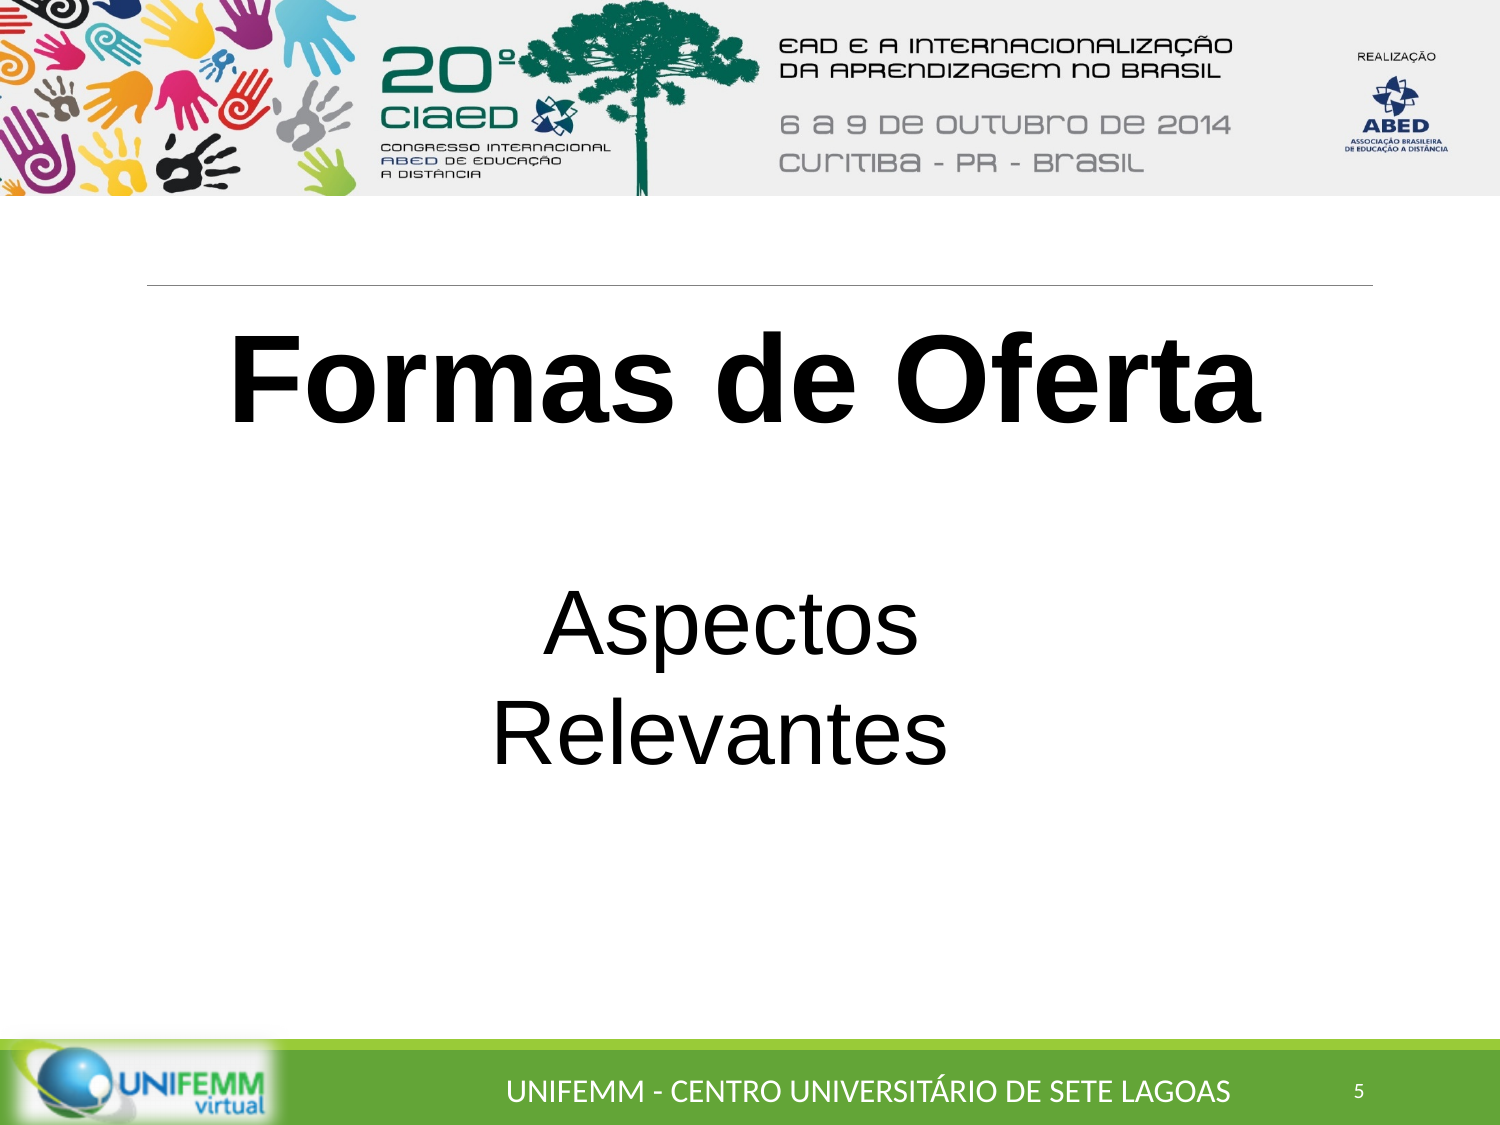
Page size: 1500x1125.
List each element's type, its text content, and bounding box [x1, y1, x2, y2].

footer UNIFEMM - CENTRO UNIVERSITÁRIO DE SETE LAGOAS [395, 1059, 1218, 1119]
picture [0, 0, 1500, 197]
text_box Formas de Oferta [76, 290, 1414, 455]
picture [0, 1023, 291, 1125]
text_box Aspectos Relevantes [324, 445, 1141, 841]
slide_number 5 [1218, 1059, 1380, 1120]
